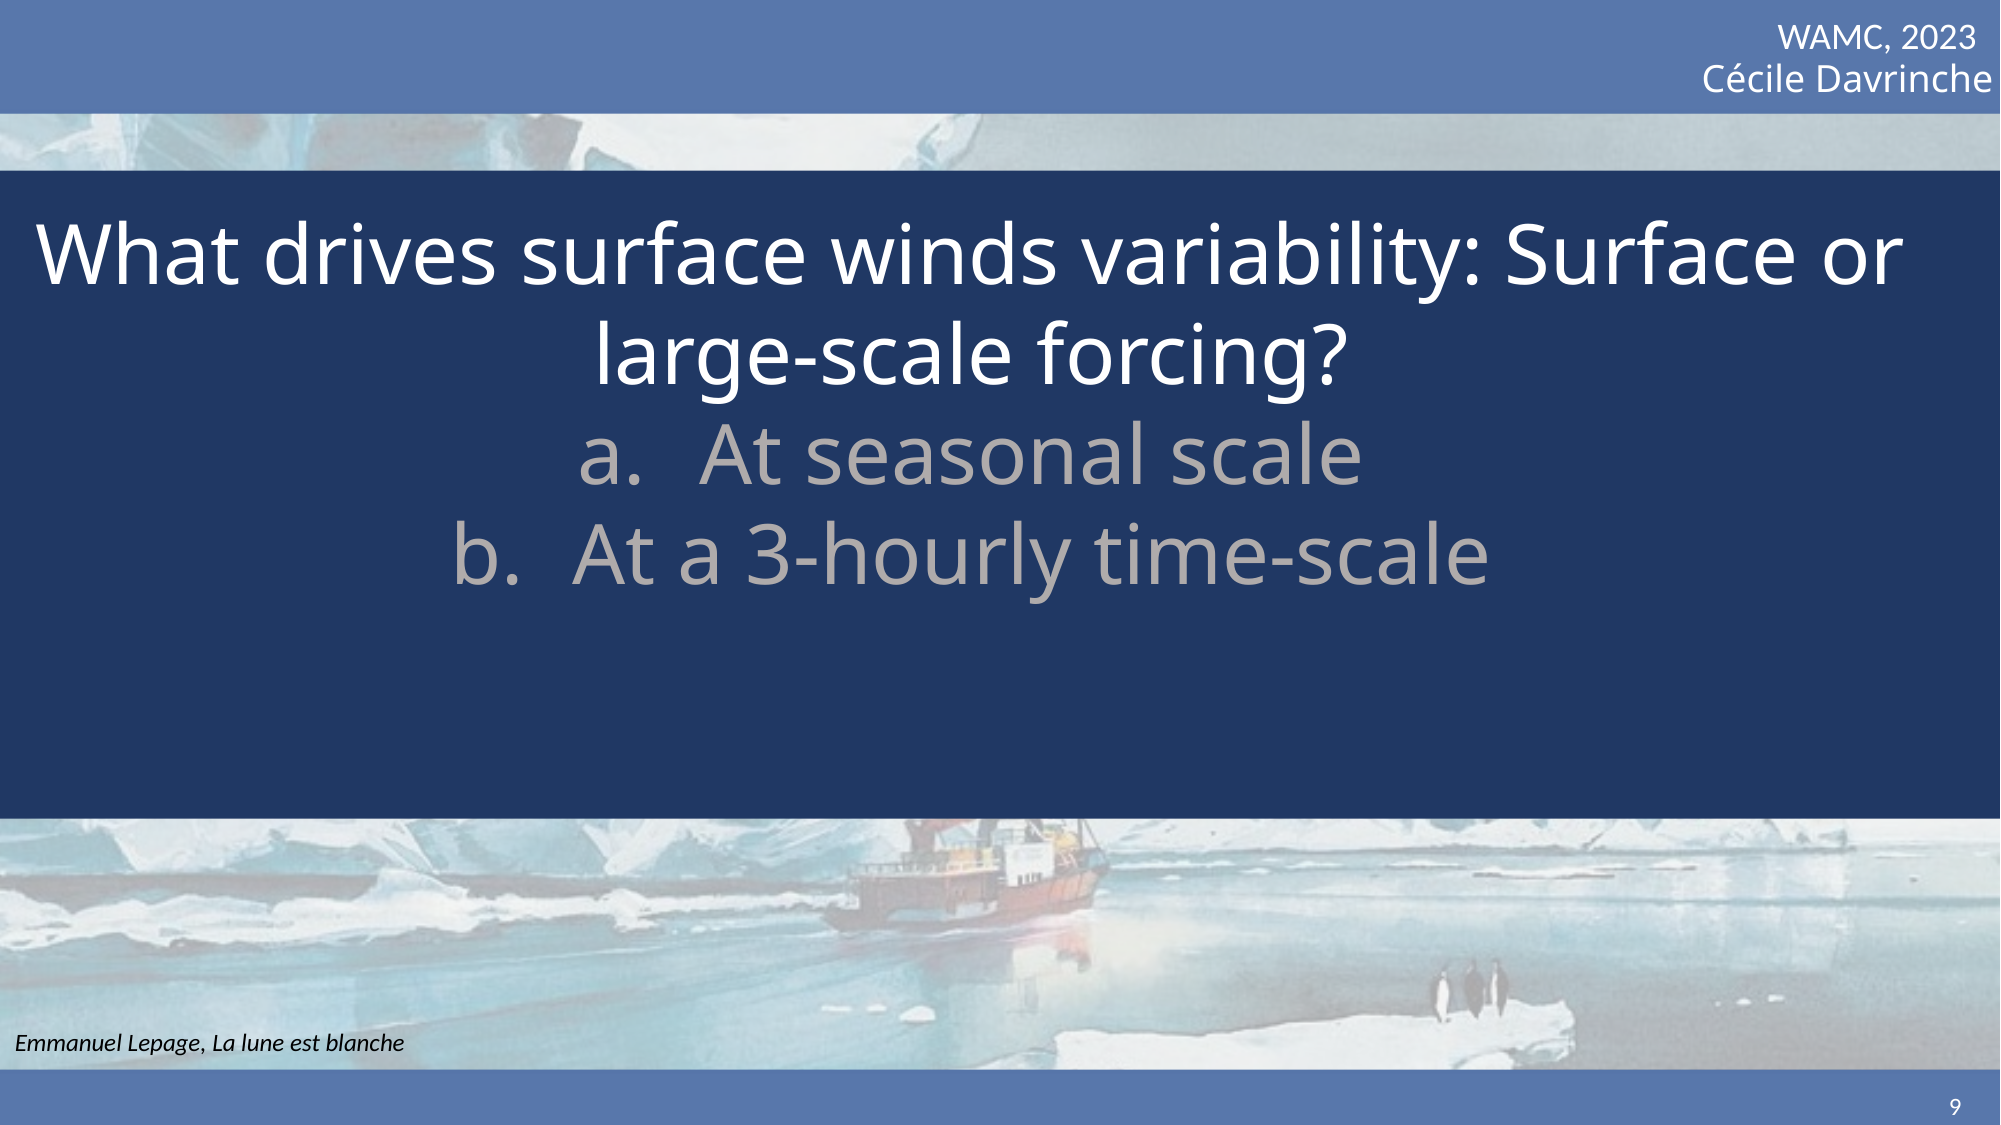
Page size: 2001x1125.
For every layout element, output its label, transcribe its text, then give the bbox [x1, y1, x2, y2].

picture [0, 113, 2000, 1070]
slide_number 9 [1526, 1075, 1977, 1125]
text_box WAMC, 2023 [1762, 4, 1992, 65]
title [0, 0, 2000, 113]
text_box Cécile Davrinche [1686, 47, 2000, 107]
text_box [0, 1070, 2000, 1125]
